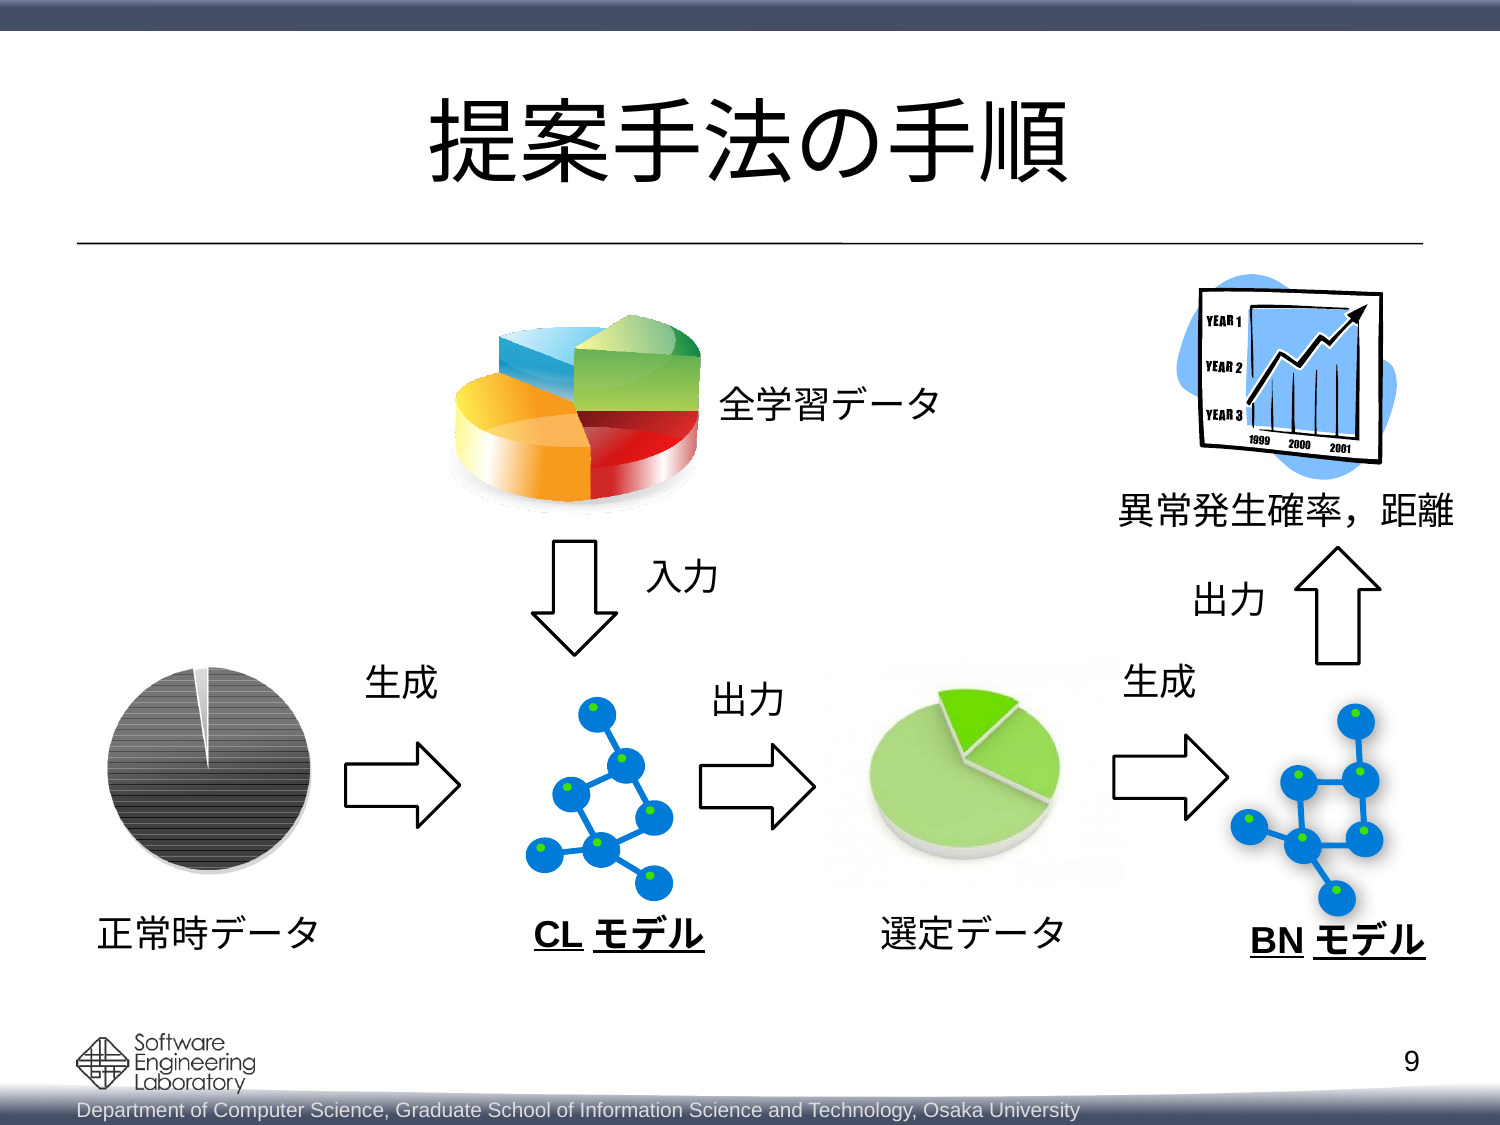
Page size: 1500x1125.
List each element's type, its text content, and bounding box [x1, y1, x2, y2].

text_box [524, 695, 715, 963]
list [448, 312, 701, 515]
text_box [1107, 671, 1436, 970]
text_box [86, 658, 333, 963]
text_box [1107, 273, 1466, 664]
text_box 生成 [349, 651, 511, 712]
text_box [531, 540, 868, 656]
title 提案手法の手順 [74, 44, 1424, 233]
picture [0, 1033, 1500, 1125]
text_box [695, 661, 1101, 963]
text_box 全学習データ [705, 373, 958, 434]
slide_number 9 [1246, 1034, 1436, 1083]
text_box [343, 740, 462, 830]
picture [0, 0, 1500, 31]
